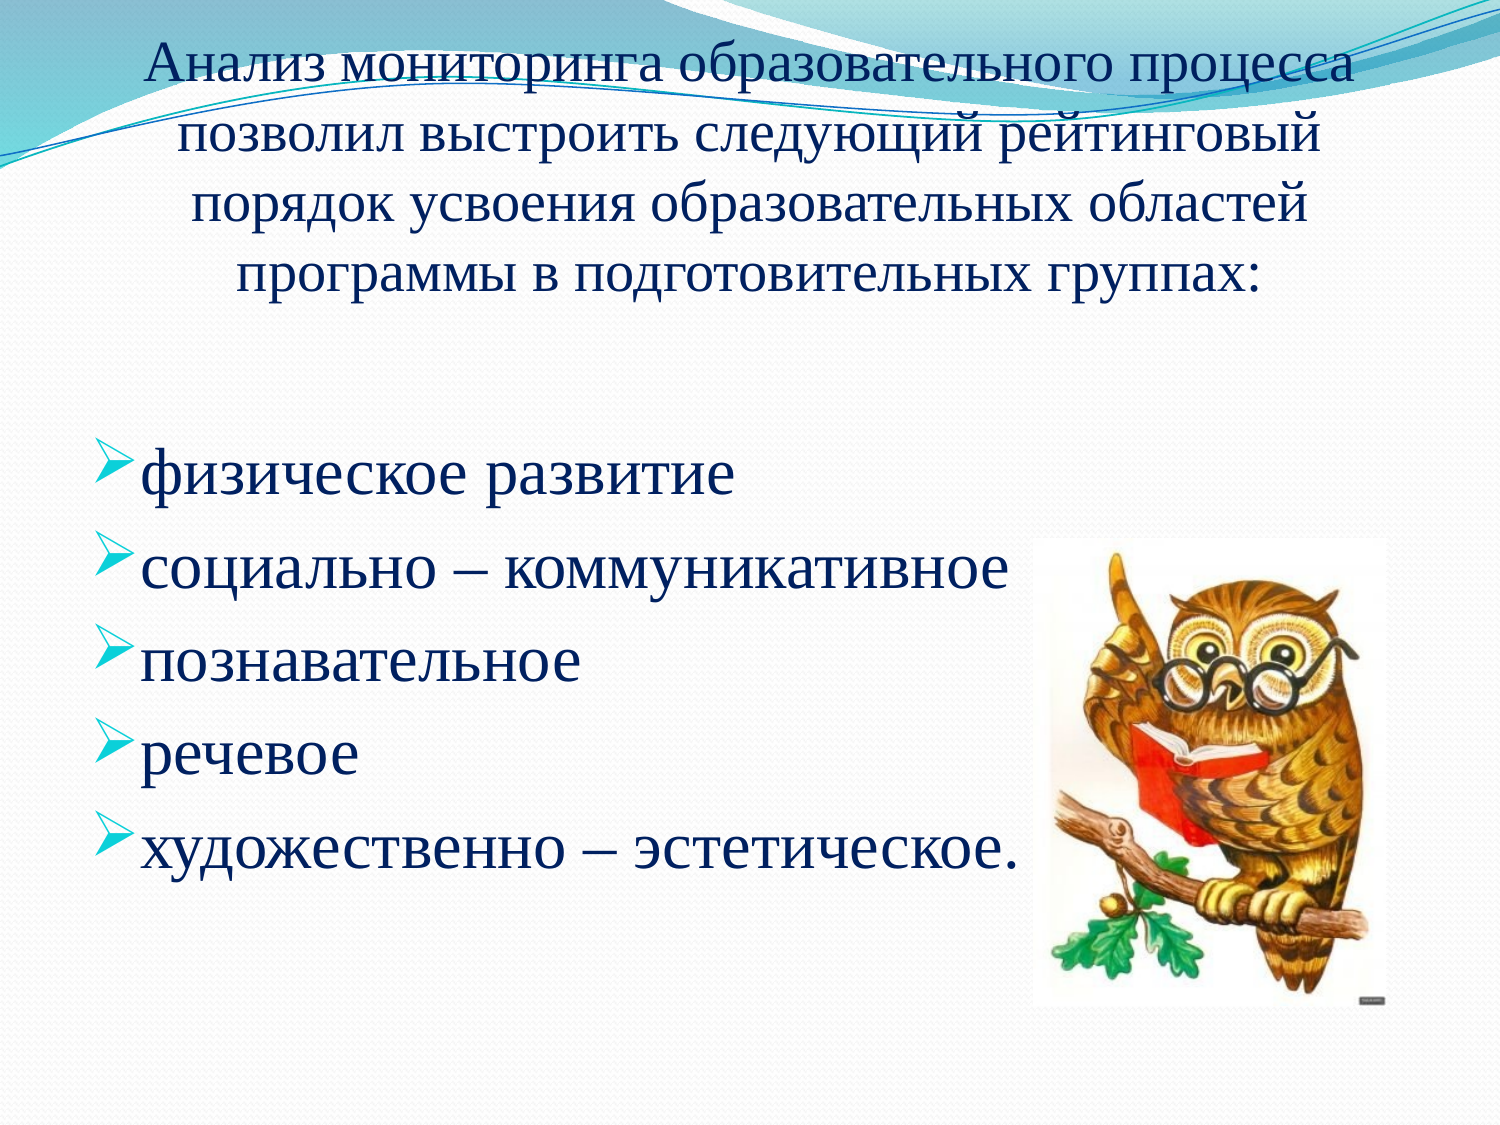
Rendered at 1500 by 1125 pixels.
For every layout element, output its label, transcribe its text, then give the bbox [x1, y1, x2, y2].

list физическое развитие социально – коммуникативное познавательное речевое художественно – эстетическое. [75, 420, 1425, 1038]
picture [1033, 538, 1386, 1006]
title Анализ мониторинга образовательного процесса позволил выстроить следующий рейтинговый порядок усвоения образовательных областей программы в подготовительных группах: [75, 115, 1425, 303]
